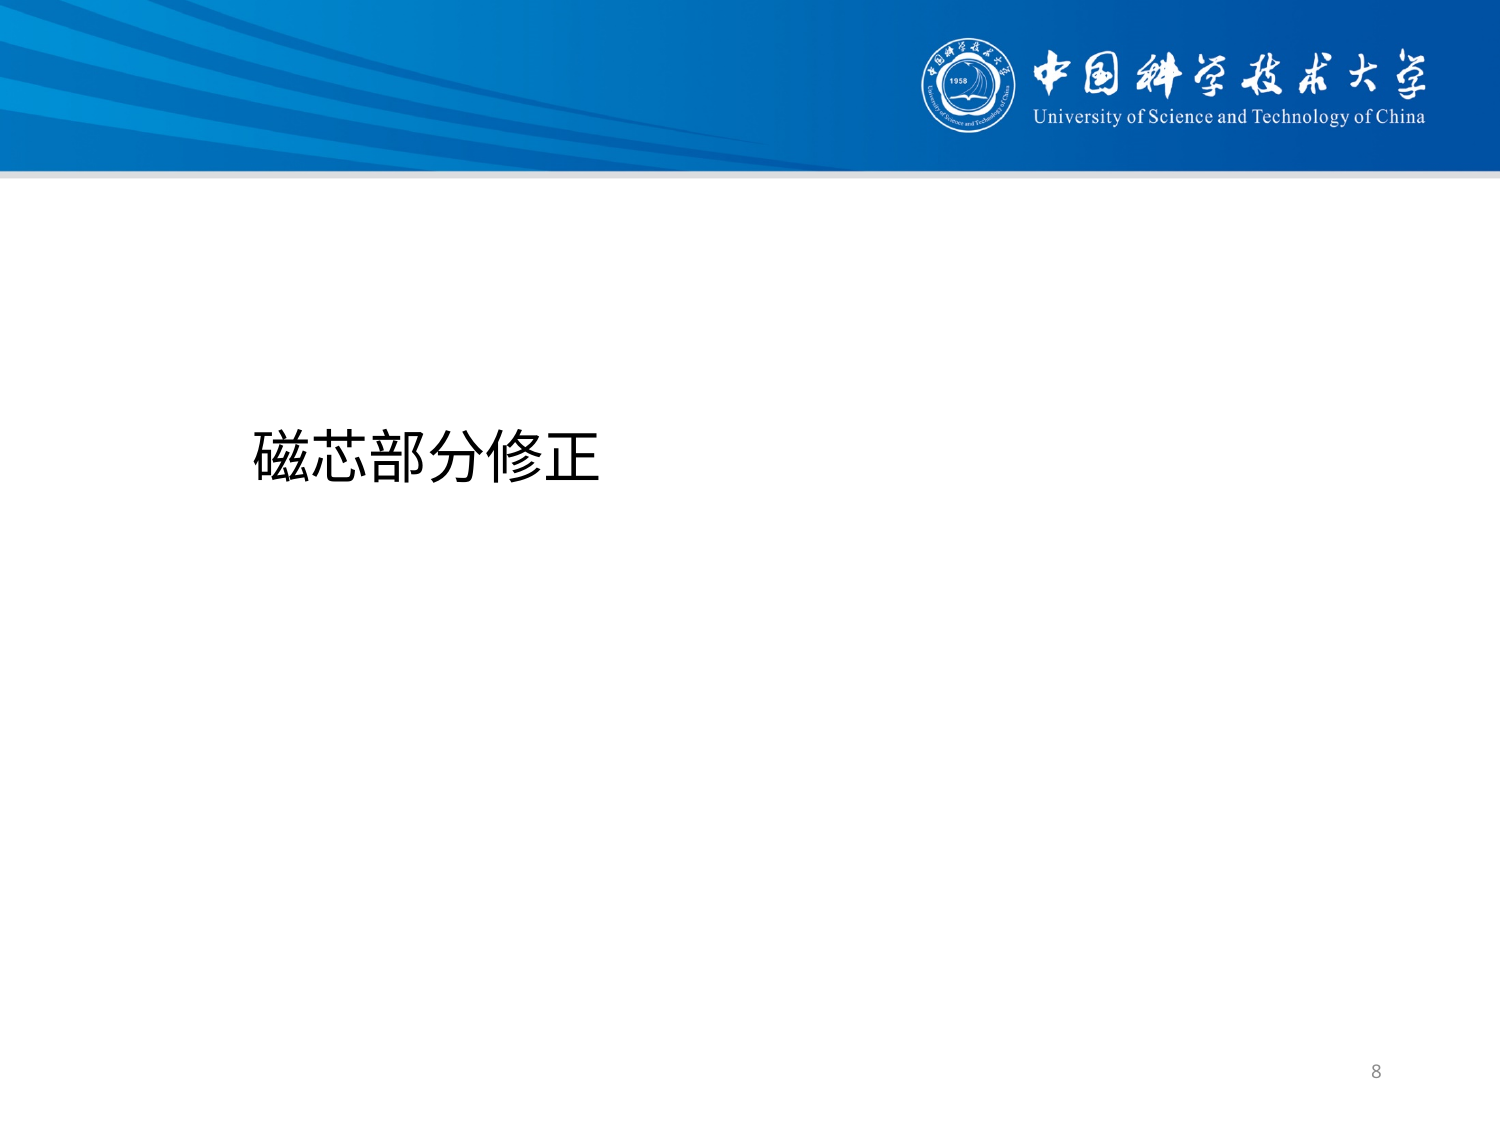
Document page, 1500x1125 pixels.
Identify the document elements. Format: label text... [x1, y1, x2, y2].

picture [0, 0, 1500, 1125]
slide_number 8 [1059, 1042, 1397, 1103]
text_box 磁芯部分修正 [237, 412, 1150, 498]
